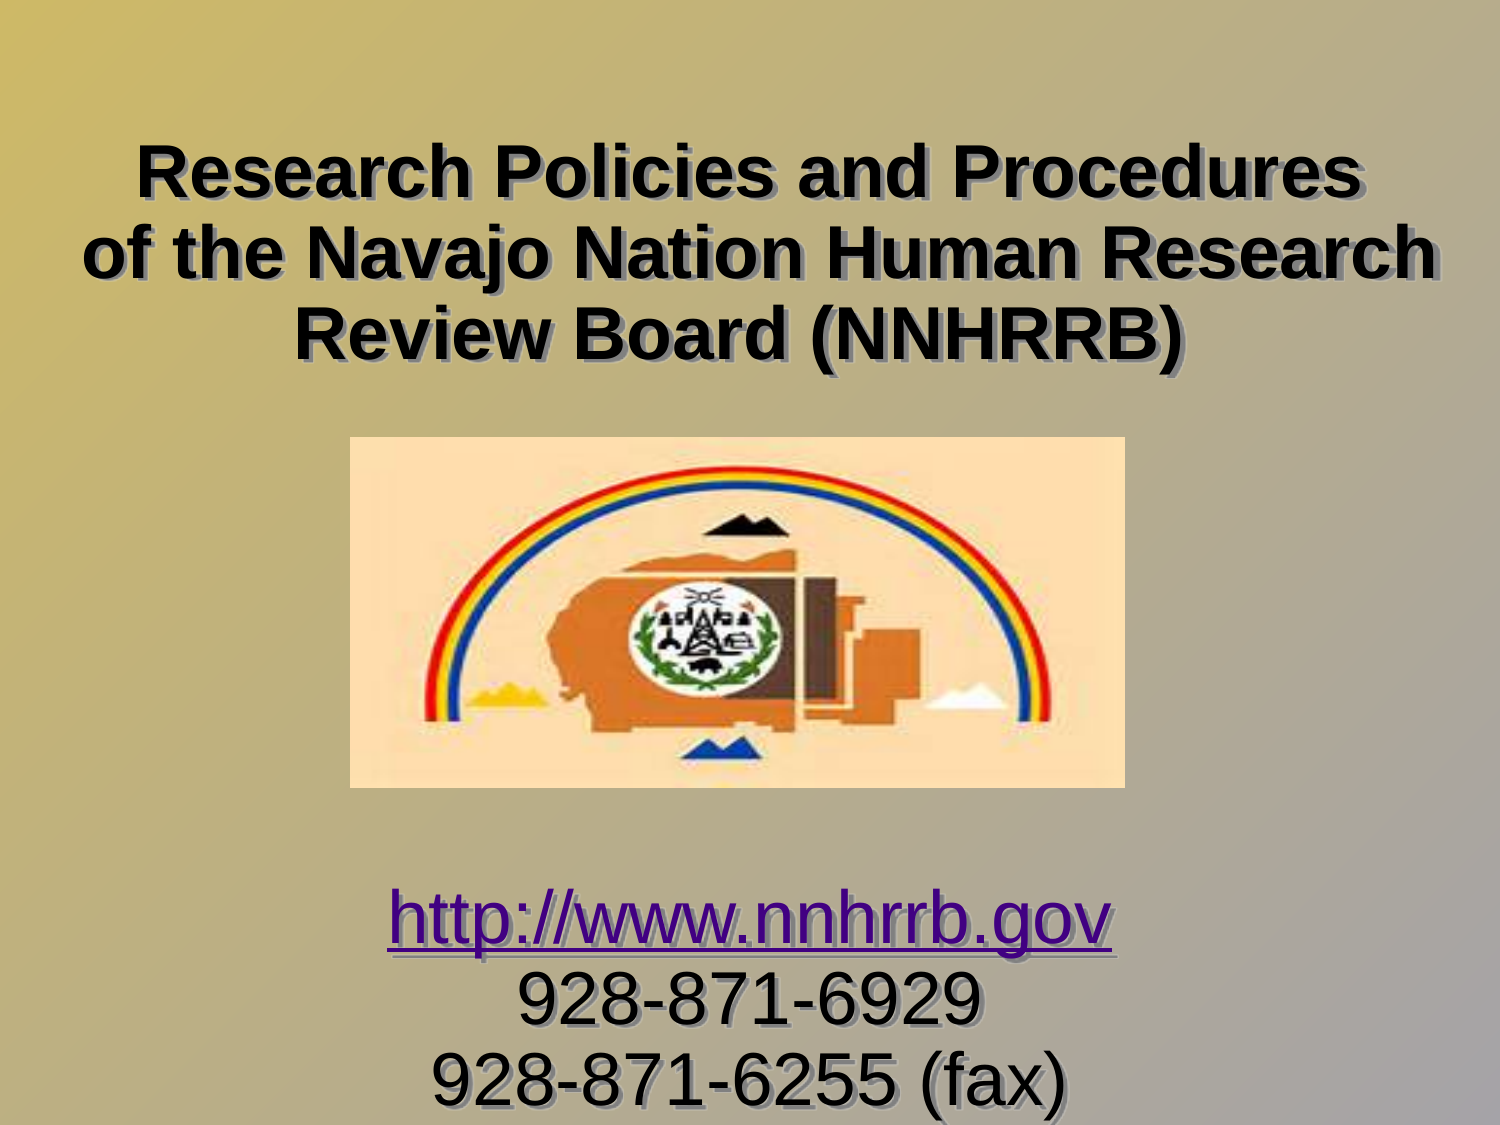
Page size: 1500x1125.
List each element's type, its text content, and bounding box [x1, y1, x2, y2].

text_box Research Policies and Procedures of the Navajo Nation Human Research Review Board (NNHRRB) http://www.nnhrrb.gov 928-871-6929 928-871-6255 (fax) [0, 112, 1500, 413]
picture [349, 437, 1126, 788]
title [62, 419, 1438, 763]
